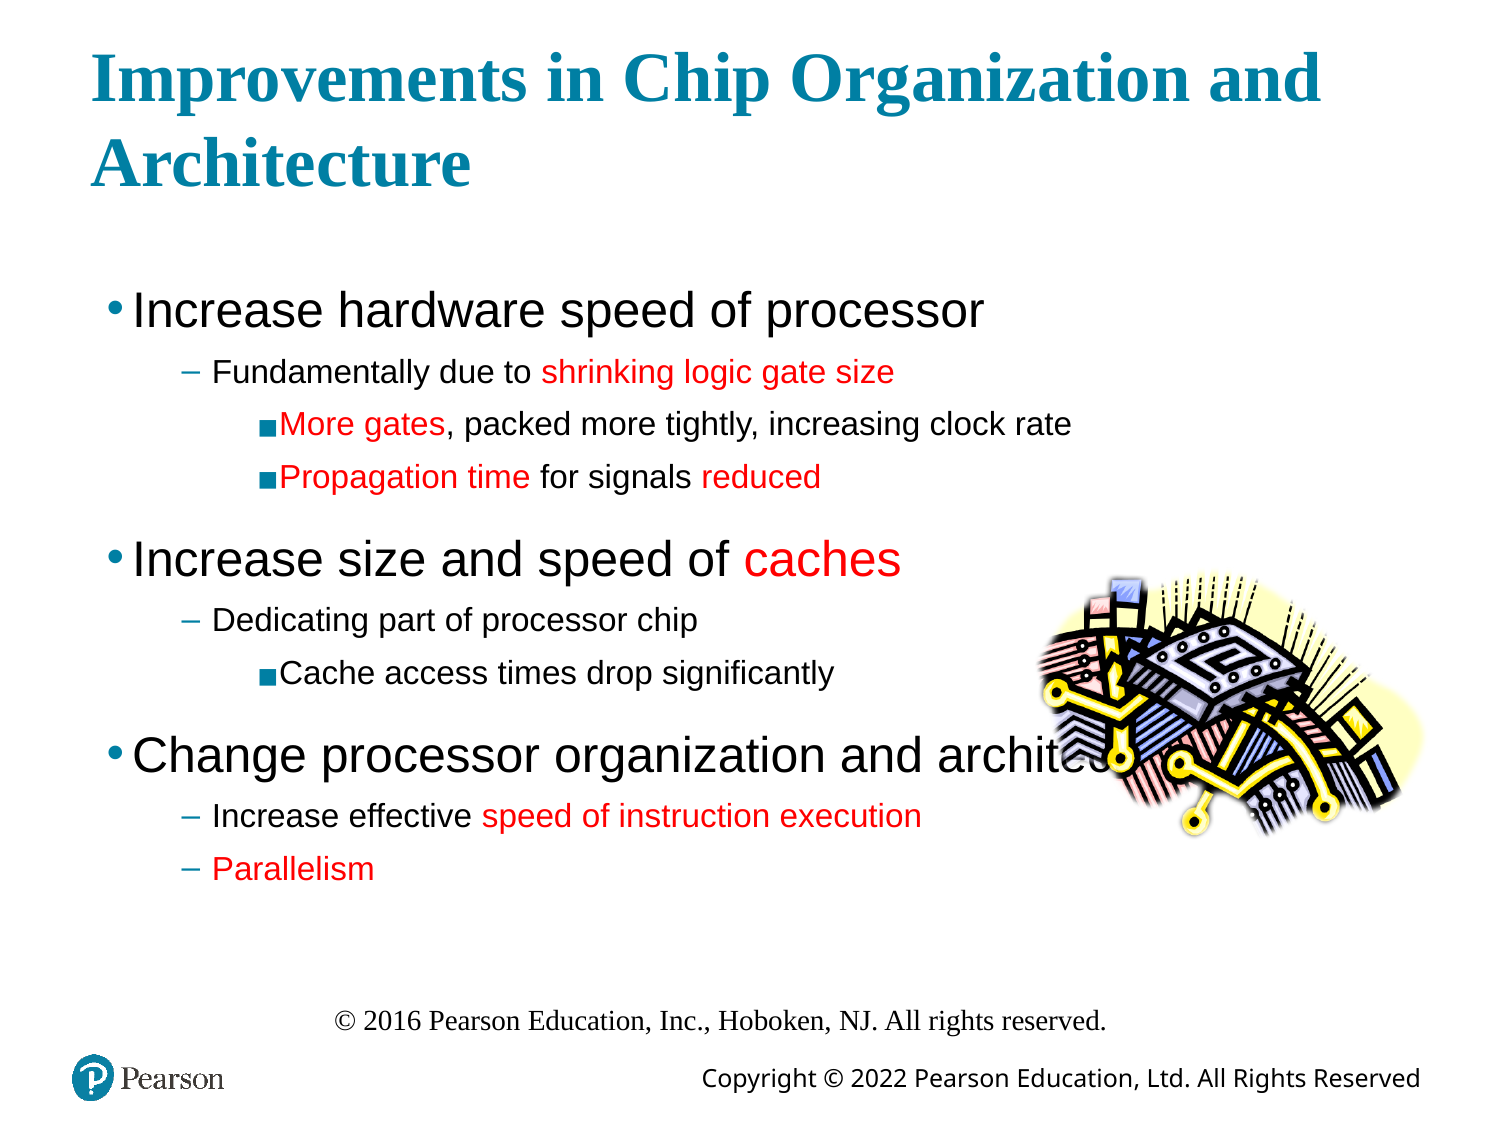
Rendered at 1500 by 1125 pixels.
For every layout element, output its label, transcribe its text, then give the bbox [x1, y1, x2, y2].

picture [99, 1054, 224, 1101]
picture [1031, 571, 1430, 856]
title Improvements in Chip Organization and Architecture [75, 35, 1425, 216]
footer © 2016 Pearson Education, Inc., Hoboken, NJ. All rights reserved. [15, 1012, 1426, 1052]
list Increase hardware speed of processor Fundamentally due to shrinking logic gate size More gates, packed more tightly, increasing clock rate Propagation time for signals reduced Increase size and speed of caches Dedicating part of processor chip Cache access times drop significantly Change processor organization and architecture Increase effective speed of instruction execution Parallelism [75, 262, 1425, 1005]
picture [81, 1063, 106, 1088]
picture [72, 1088, 82, 1101]
picture [72, 1054, 88, 1070]
